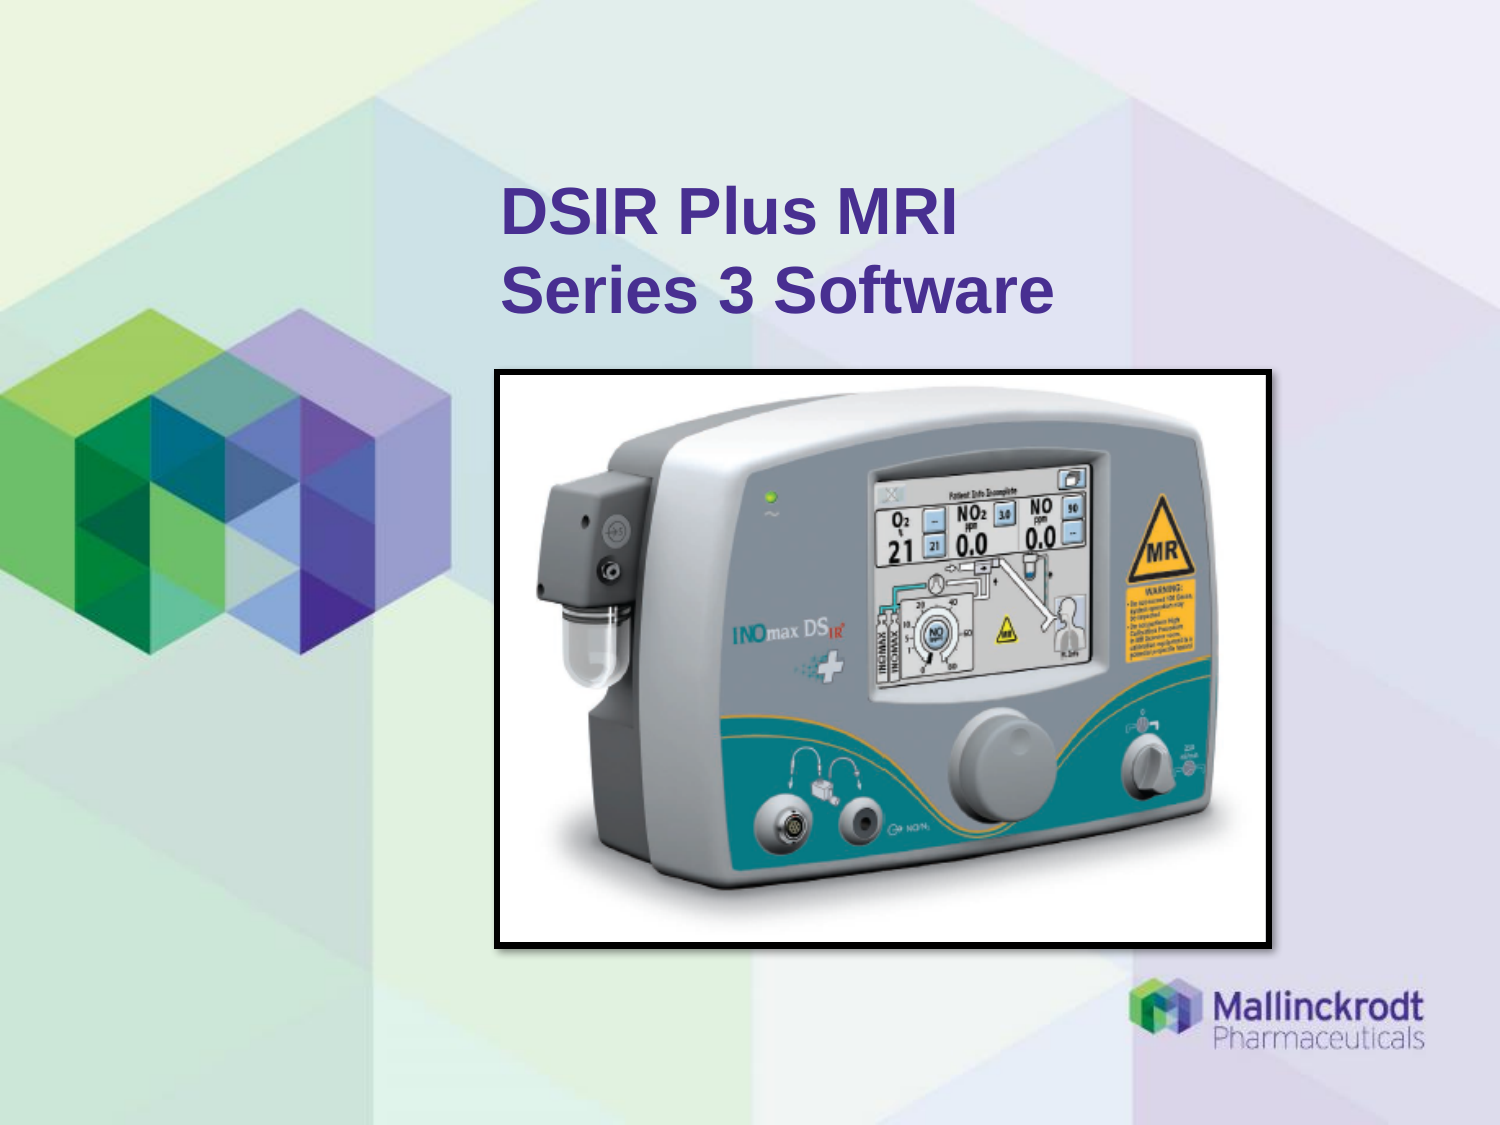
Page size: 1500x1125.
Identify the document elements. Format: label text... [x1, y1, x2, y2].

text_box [15, 15, 827, 1007]
title DSIR Plus MRI Series 3 Software [832, 74, 1288, 421]
picture [0, 0, 1500, 1125]
